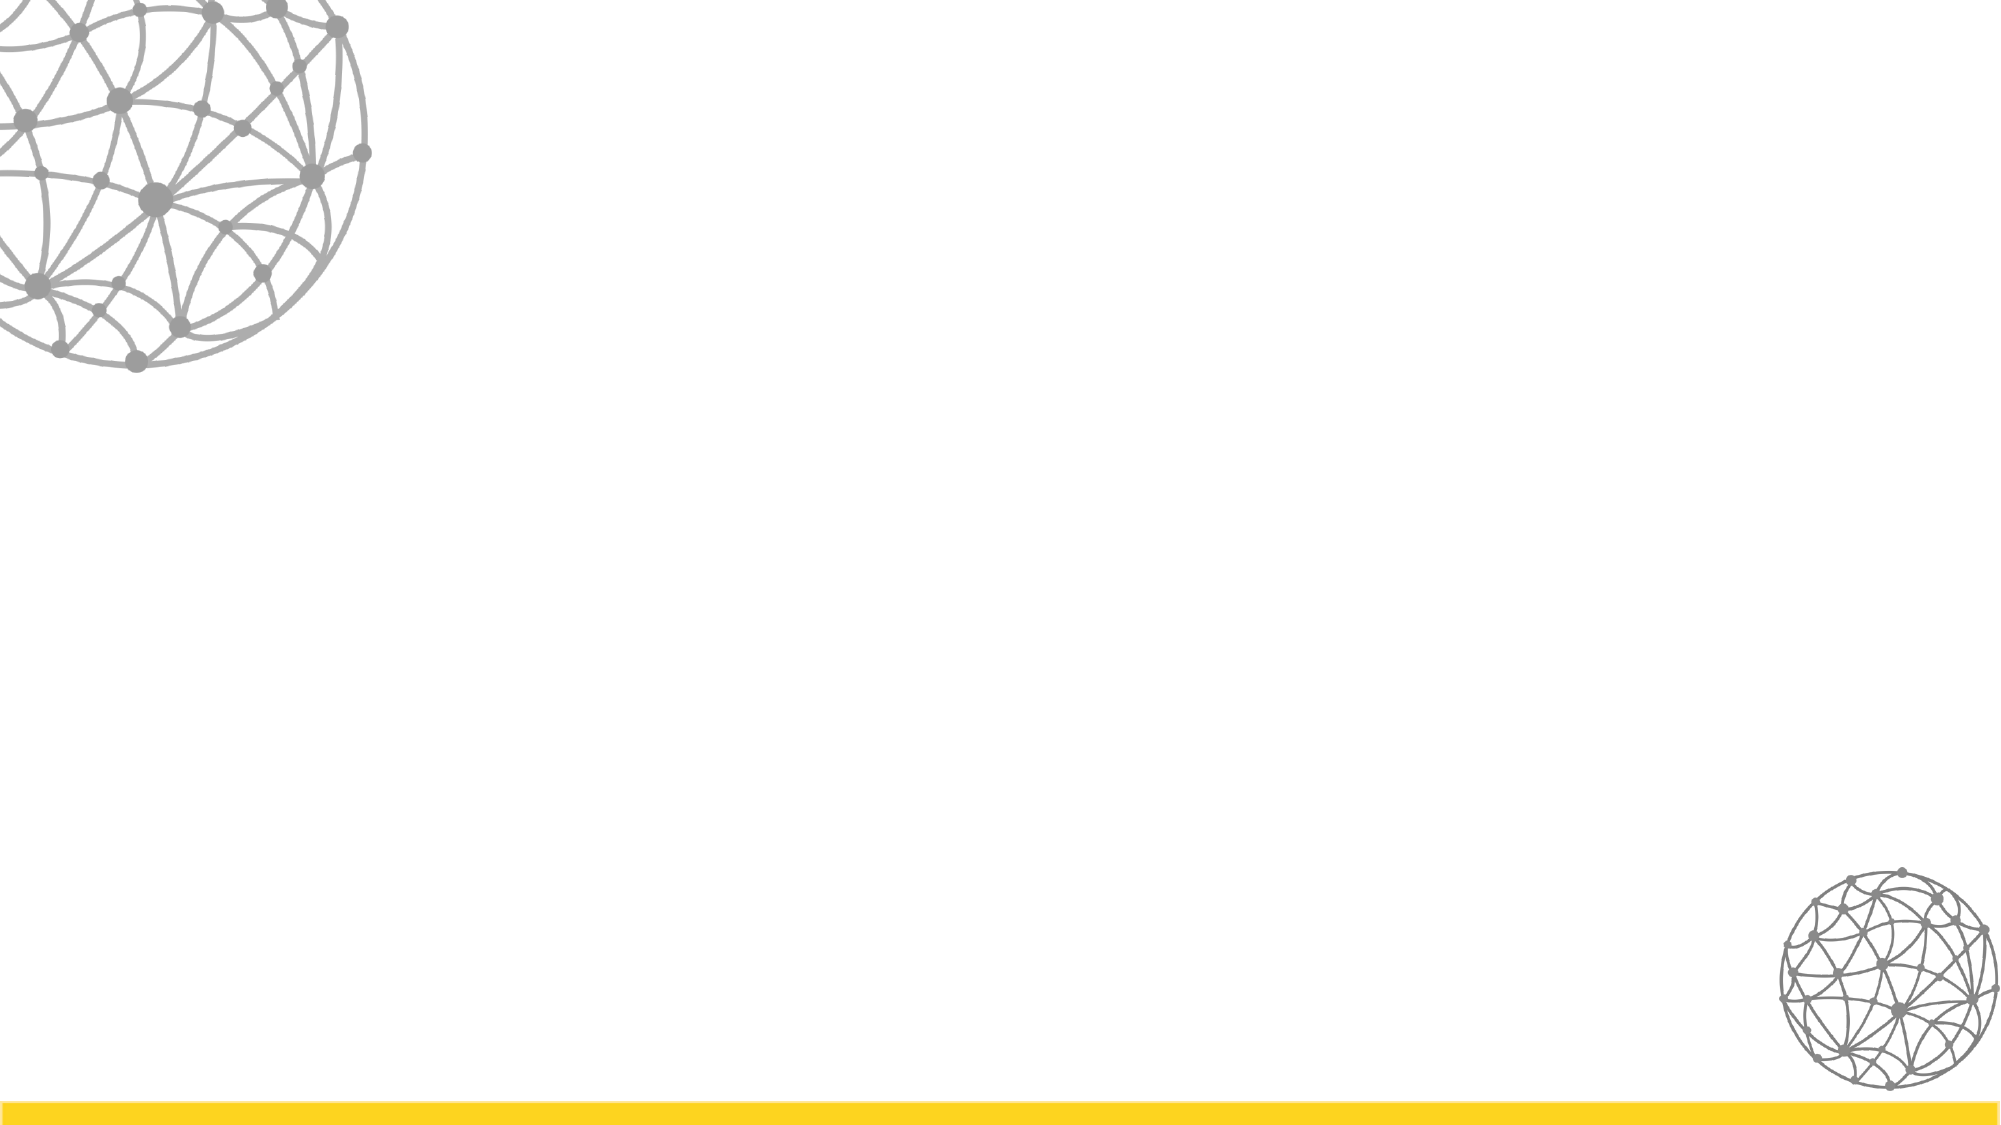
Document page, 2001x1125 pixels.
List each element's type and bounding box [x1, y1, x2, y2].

picture [0, 1101, 2000, 1125]
picture [1779, 867, 2000, 1092]
picture [0, 0, 372, 373]
